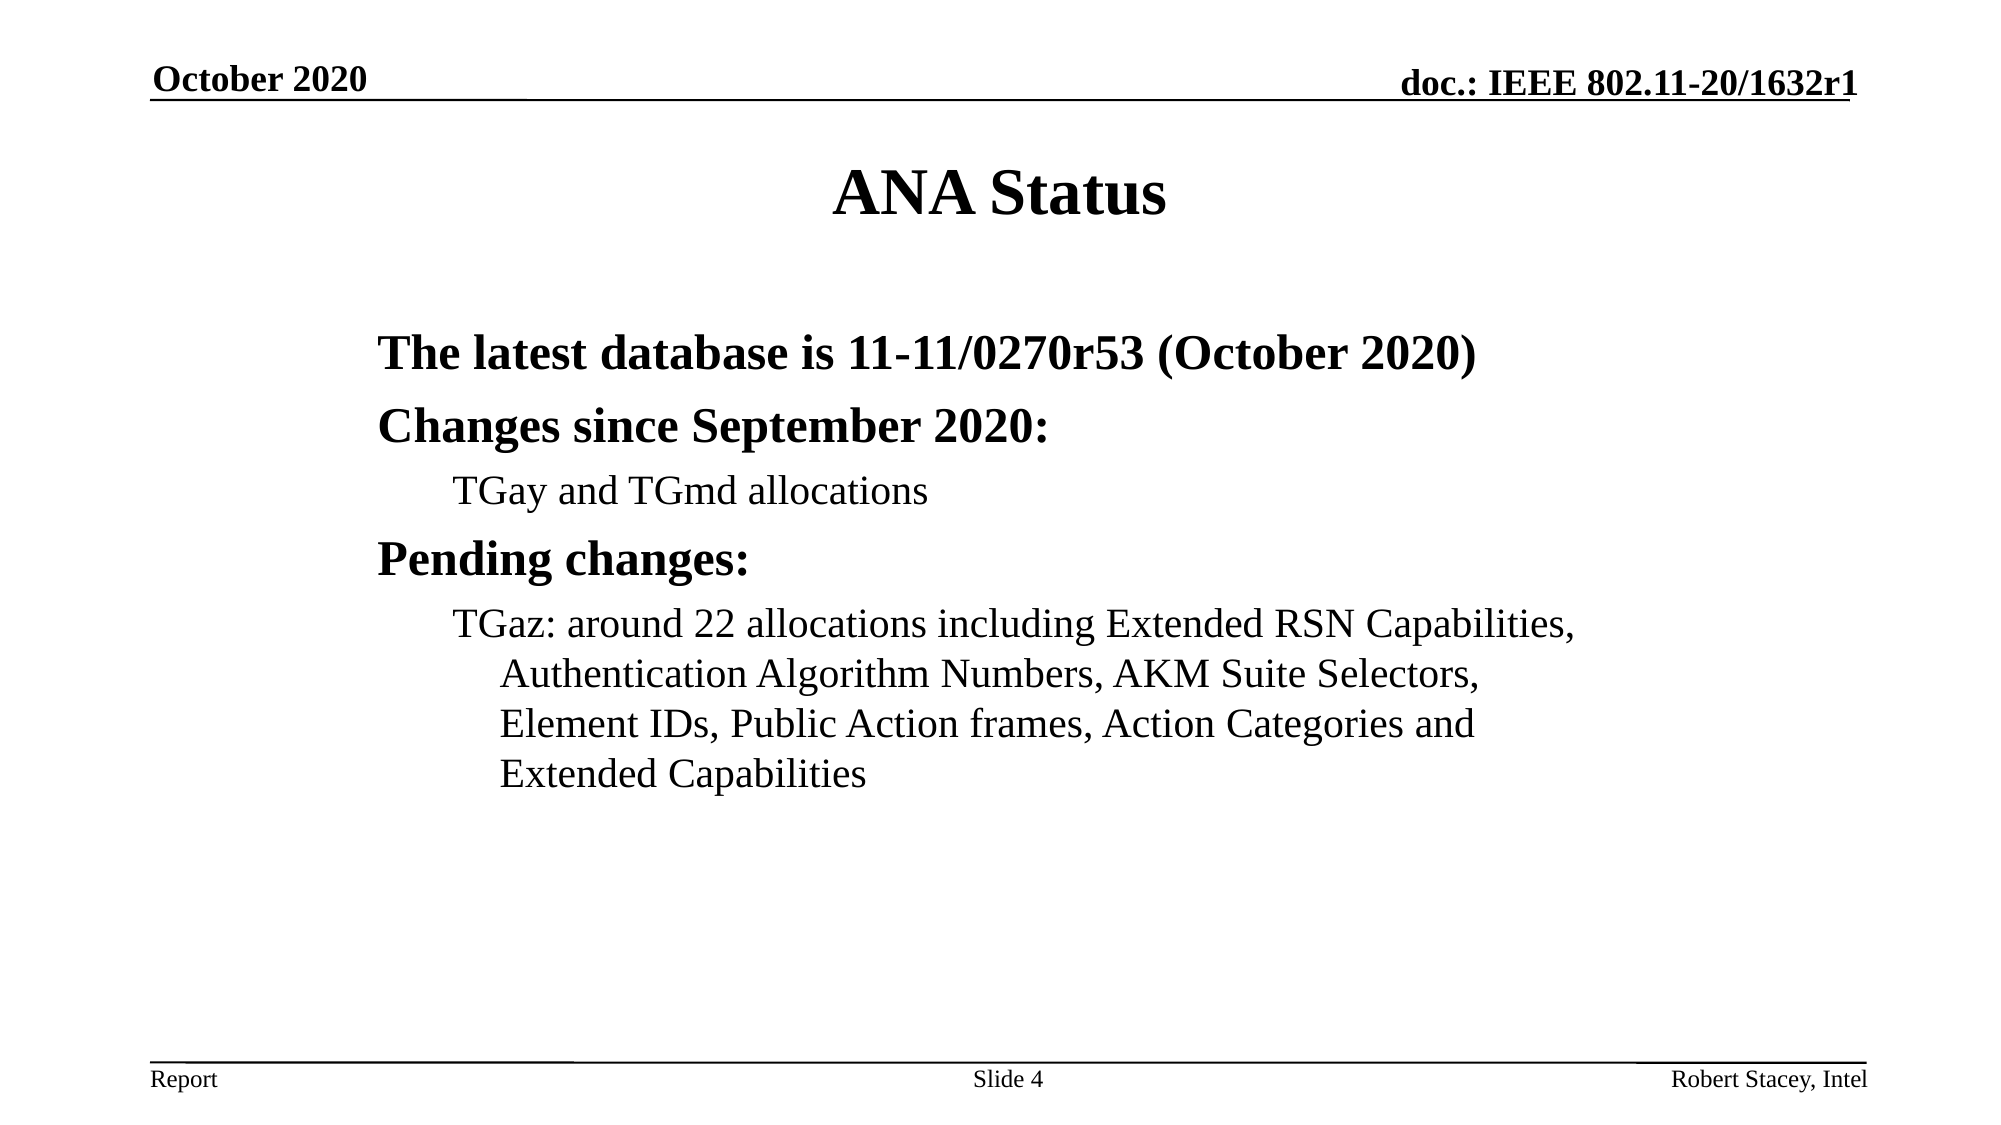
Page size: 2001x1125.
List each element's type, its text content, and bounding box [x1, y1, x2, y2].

title ANA Status [362, 99, 1638, 276]
footer Robert Stacey, Intel [1171, 1061, 1869, 1093]
slide_number Slide 4 [950, 1061, 1067, 1123]
list The latest database is 11-11/0270r53 (October 2020) Changes since September 2020: TGay and TGmd allocations Pending changes: TGaz: around 22 allocations including Extended RSN Capabilities, Authentication Algorithm Numbers, AKM Suite Selectors, Element IDs, Public Action frames, Action Categories and Extended Capabilities [362, 312, 1638, 888]
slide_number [152, 54, 563, 100]
